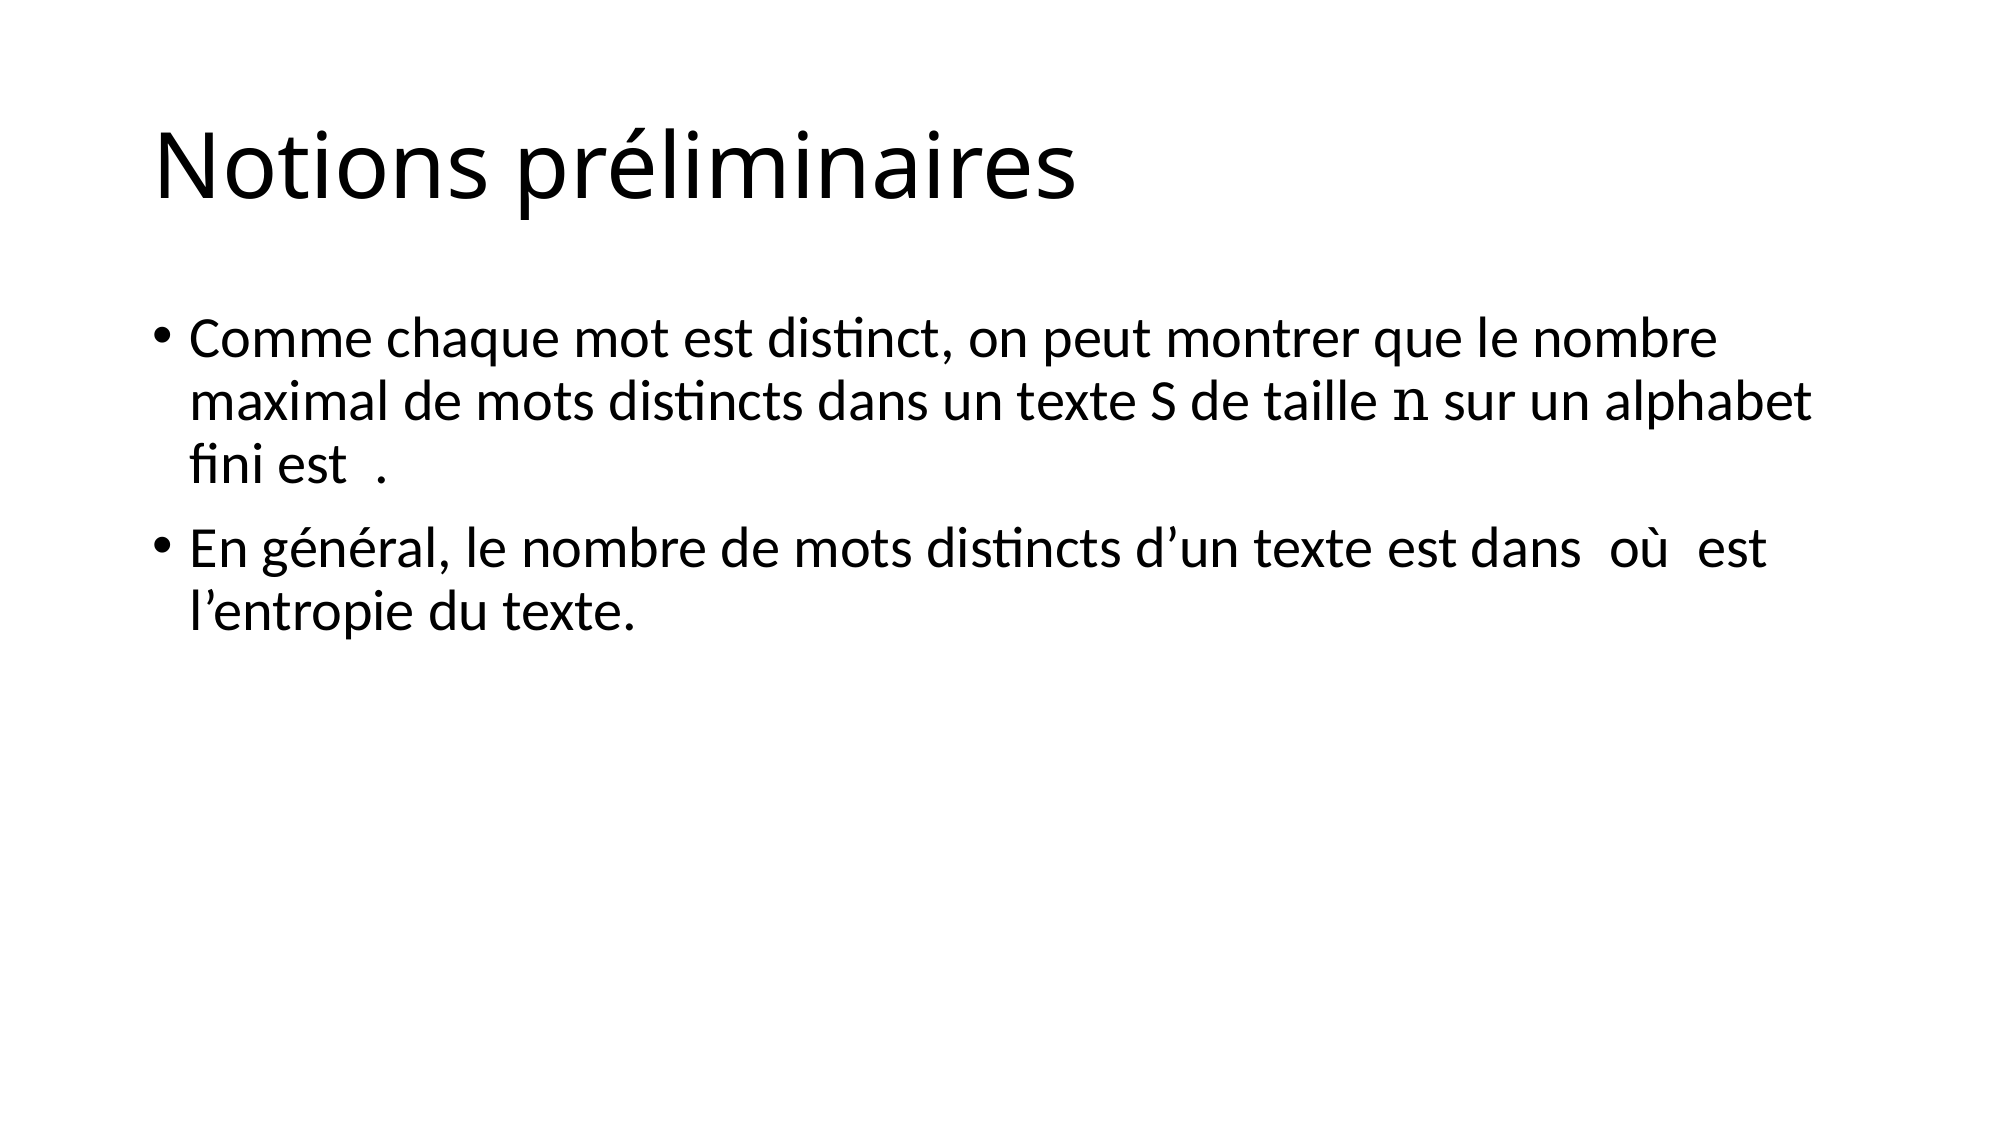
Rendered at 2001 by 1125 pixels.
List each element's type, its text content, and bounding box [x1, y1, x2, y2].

title Notions préliminaires [137, 59, 1863, 278]
